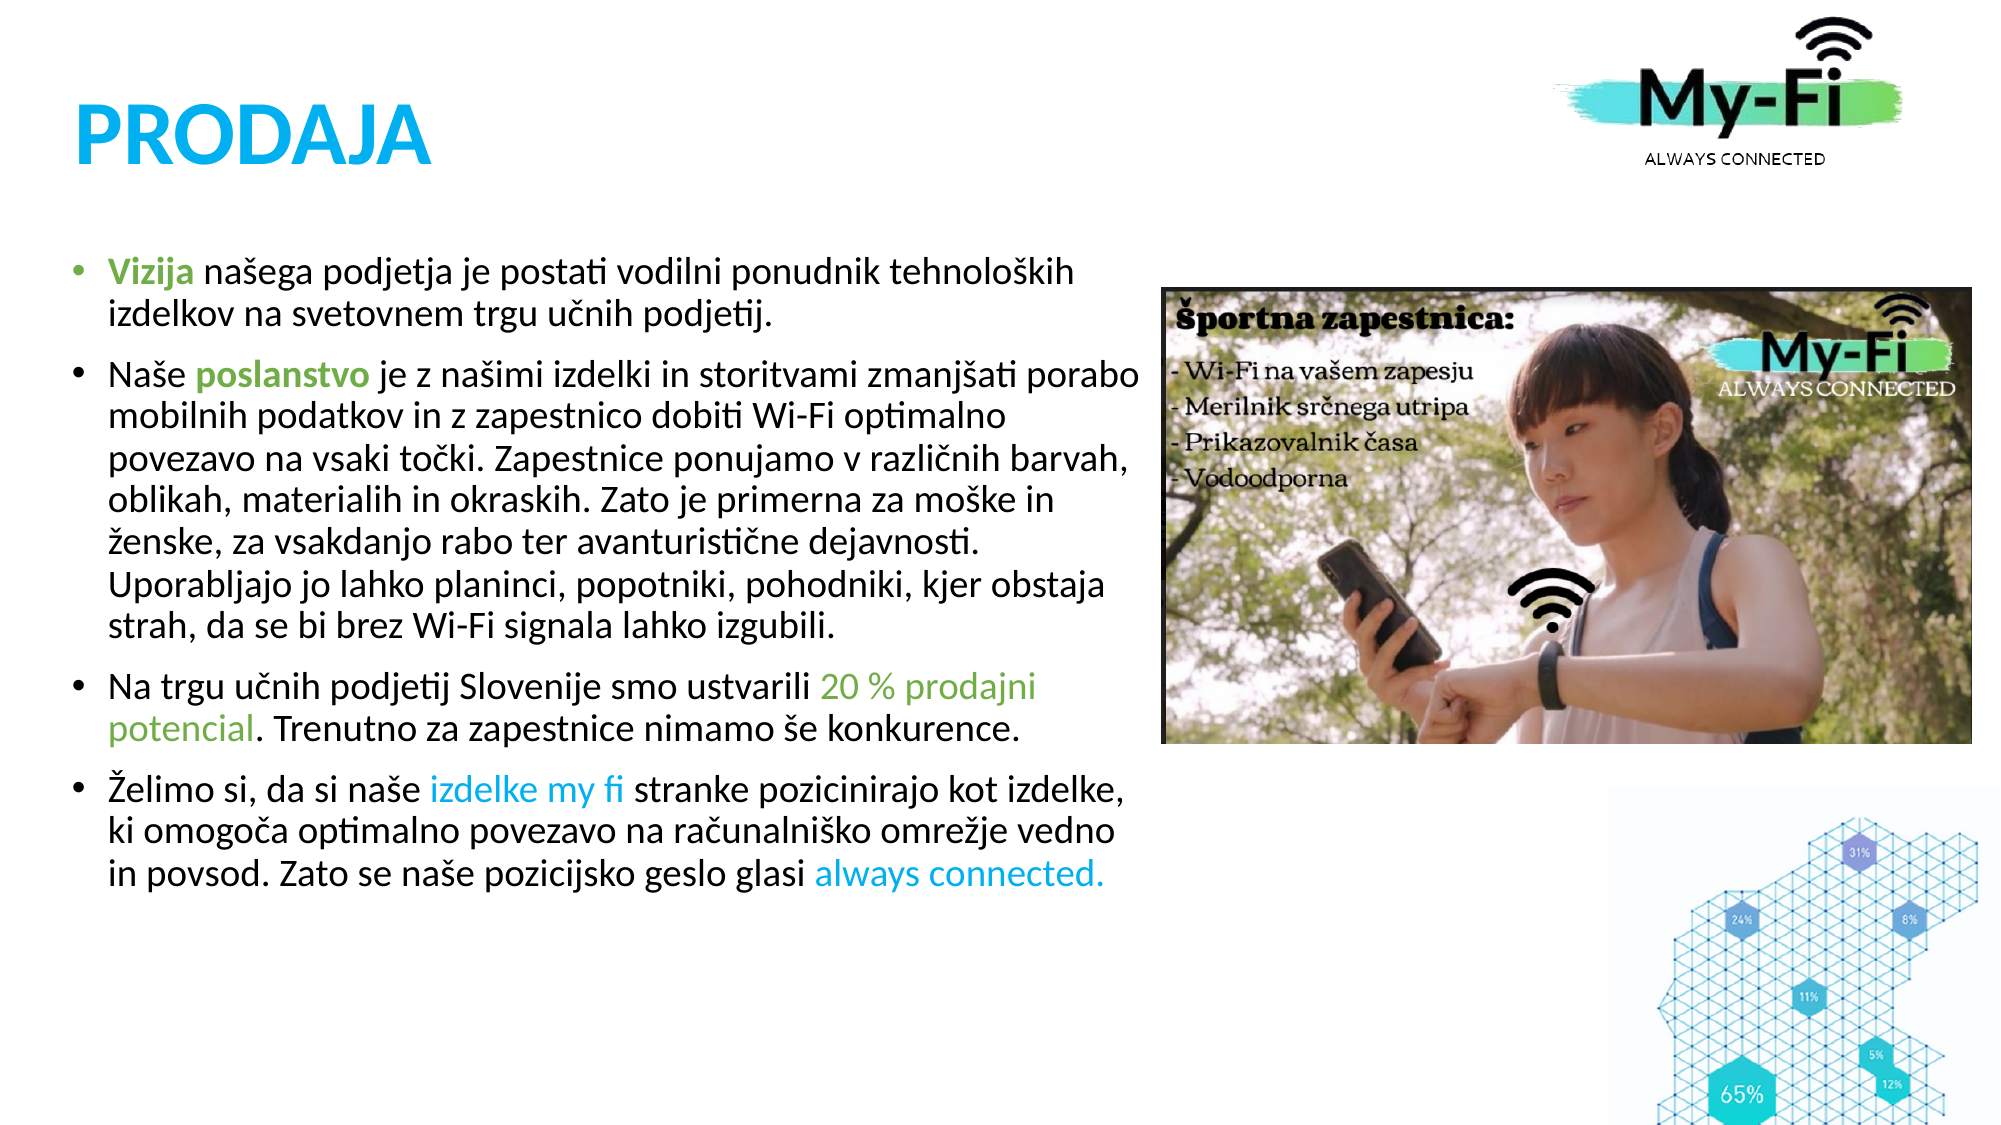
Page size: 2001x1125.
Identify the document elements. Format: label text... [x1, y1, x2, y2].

picture [1608, 787, 2000, 1125]
picture [1491, 0, 2000, 223]
title PRODAJA [18, 25, 1744, 244]
list Vizija našega podjetja je postati vodilni ponudnik tehnoloških izdelkov na svetovnem trgu učnih podjetij. Naše poslanstvo je z našimi izdelki in storitvami zmanjšati porabo mobilnih podatkov in z zapestnico dobiti Wi-Fi optimalno povezavo na vsaki točki. Zapestnice ponujamo v različnih barvah, oblikah, materialih in okraskih. Zato je primerna za moške in ženske, za vsakdanjo rabo ter avanturistične dejavnosti. Uporabljajo jo lahko planinci, popotniki, pohodniki, kjer obstaja strah, da se bi brez Wi-Fi signala lahko izgubili. Na trgu učnih podjetij Slovenije smo ustvarili 20 % prodajni potencial. Trenutno za zapestnice nimamo še konkurence. Želimo si, da si naše izdelke my fi stranke pozicinirajo kot izdelke, ki omogoča optimalno povezavo na računalniško omrežje vedno in povsod. Zato se naše pozicijsko geslo glasi always connected. [56, 243, 1162, 958]
picture [1160, 287, 1973, 744]
